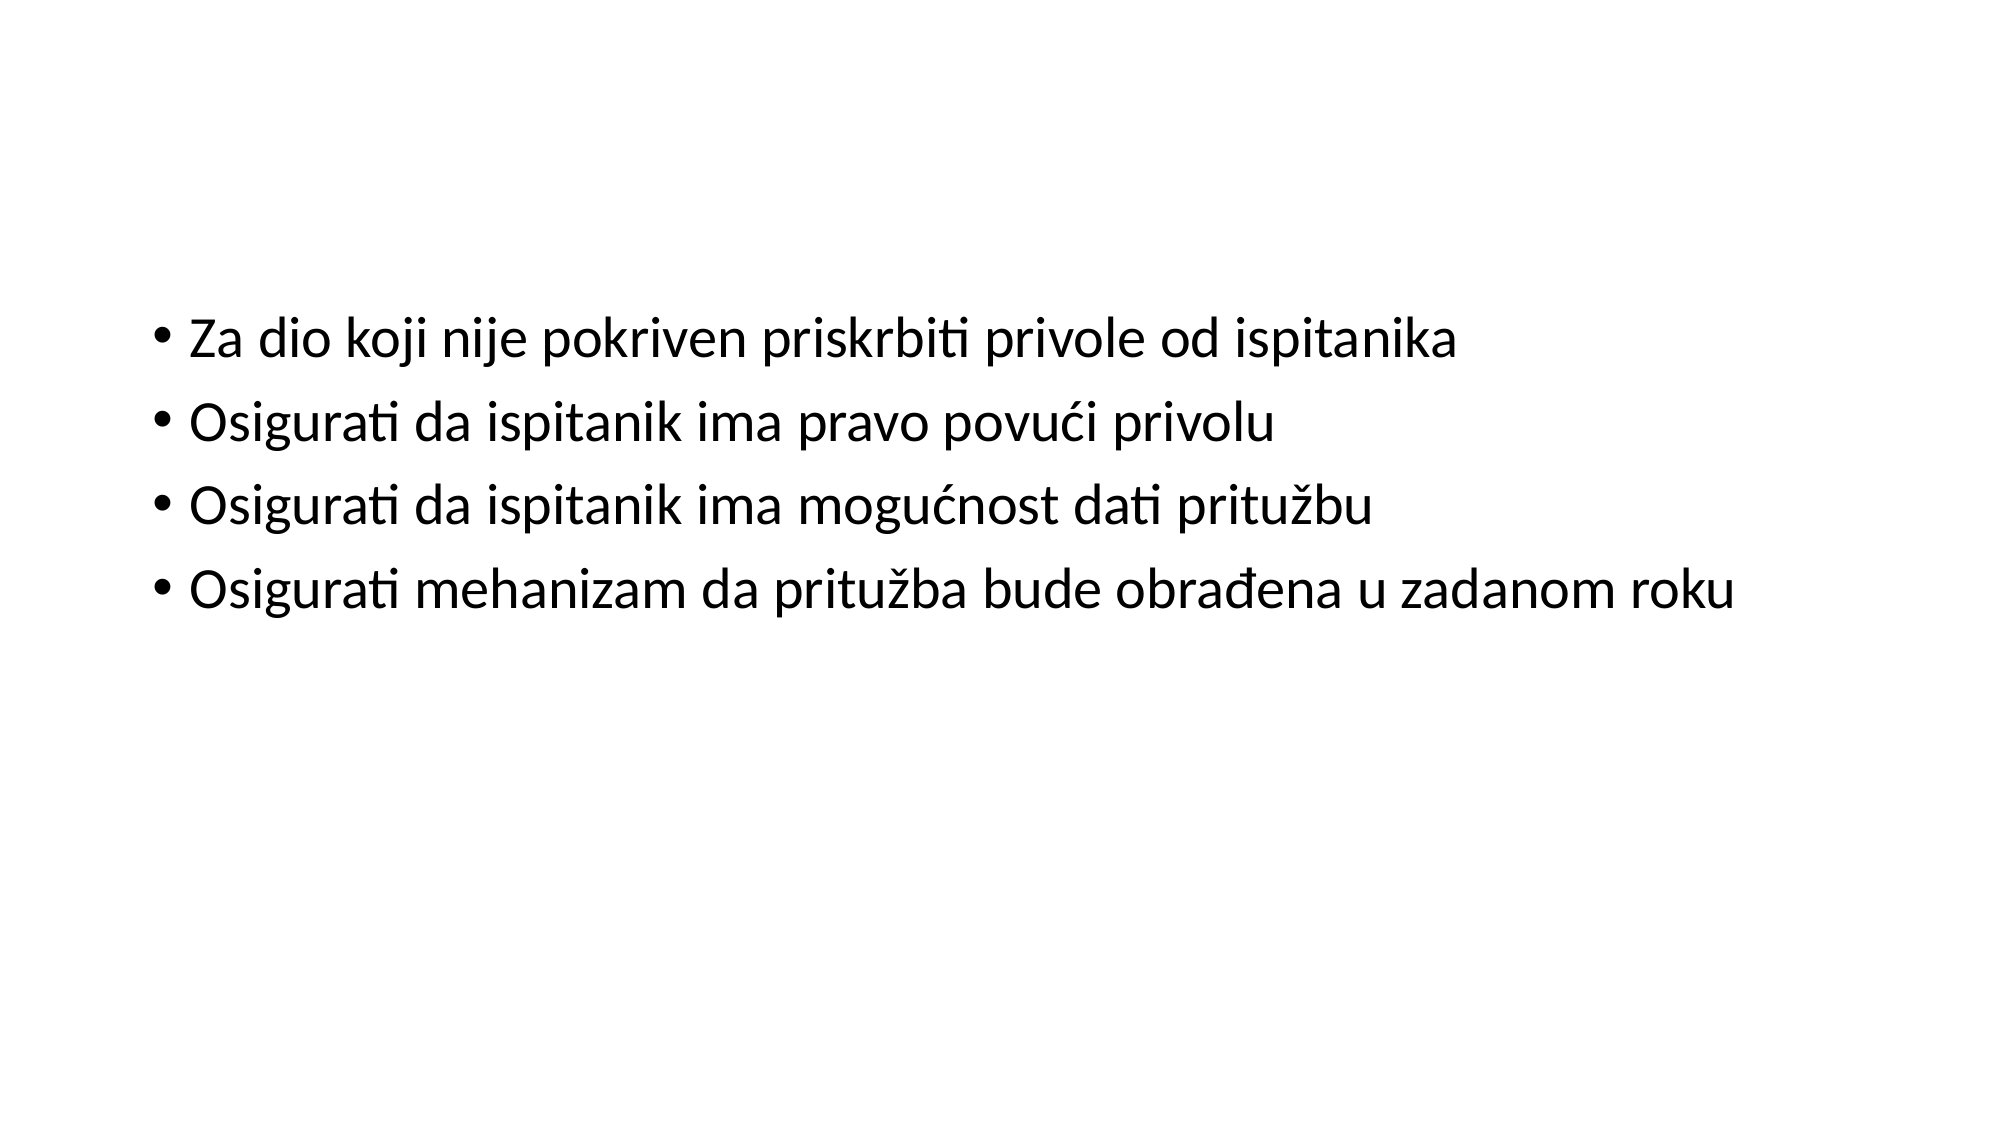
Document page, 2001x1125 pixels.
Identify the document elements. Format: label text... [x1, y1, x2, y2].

list Za dio koji nije pokriven priskrbiti privole od ispitanika Osigurati da ispitanik ima pravo povući privolu Osigurati da ispitanik ima mogućnost dati pritužbu Osigurati mehanizam da pritužba bude obrađena u zadanom roku [137, 299, 1863, 1014]
